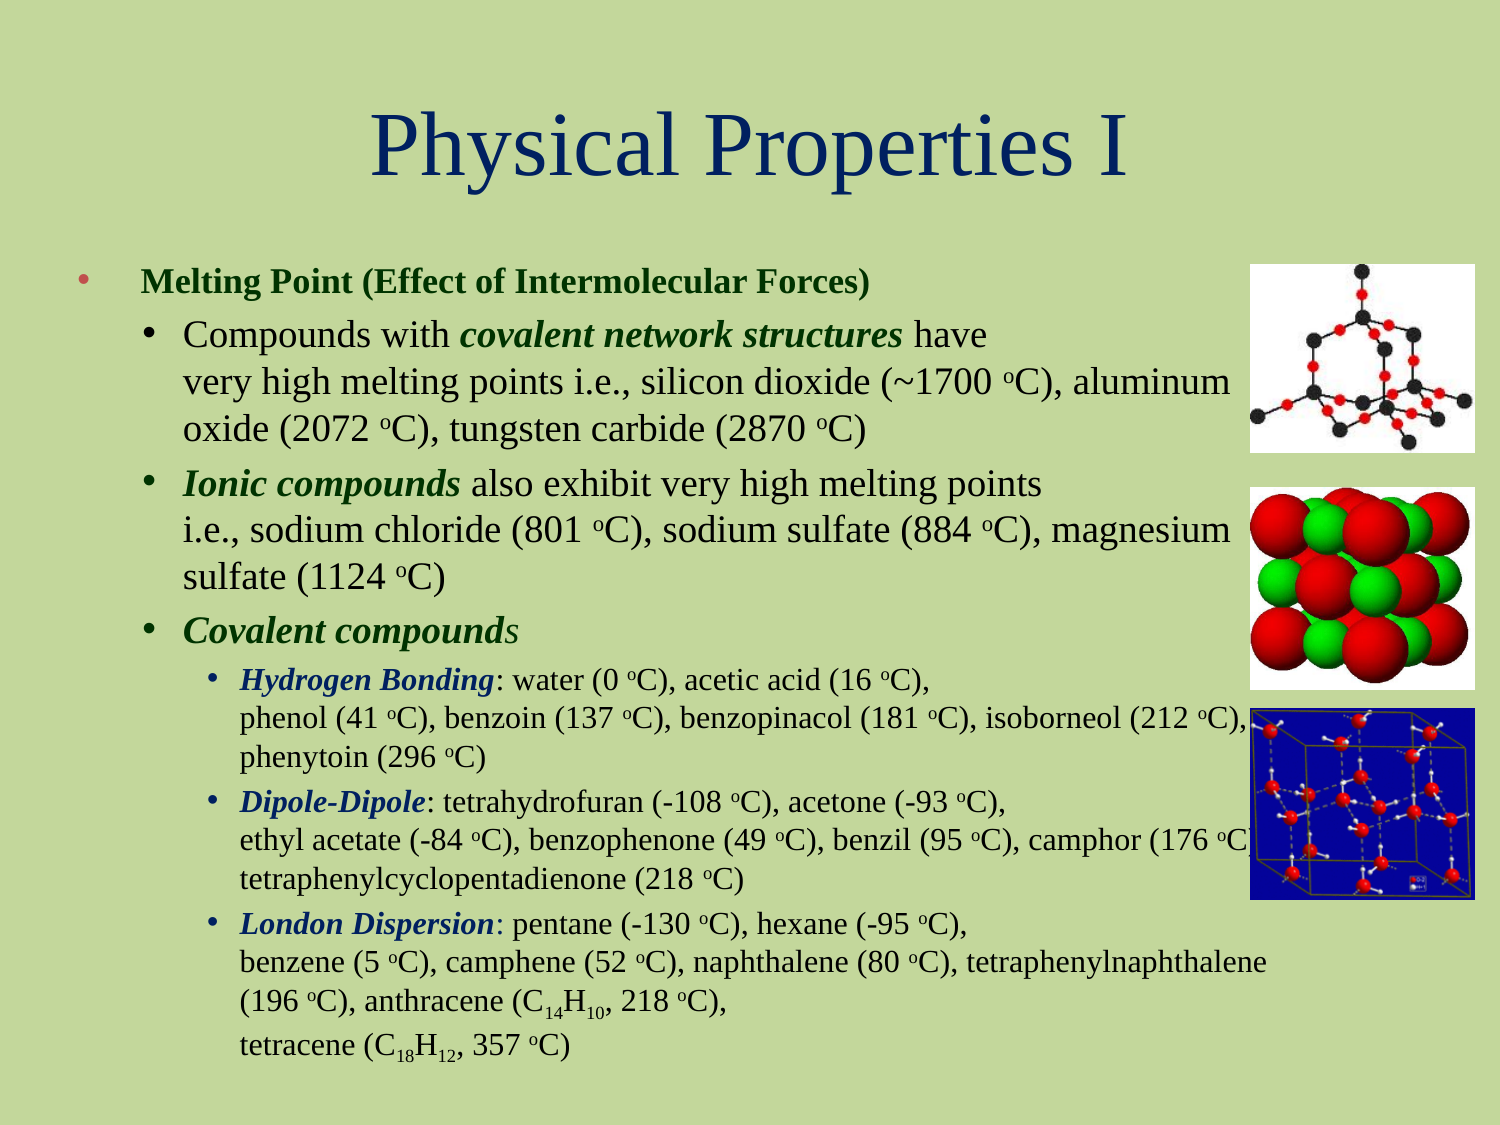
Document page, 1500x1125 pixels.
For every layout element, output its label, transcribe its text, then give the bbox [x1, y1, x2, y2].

picture [1249, 264, 1476, 454]
picture [1249, 708, 1476, 901]
title Physical Properties I [75, 45, 1425, 233]
picture [1249, 487, 1476, 690]
list Melting Point (Effect of Intermolecular Forces) Compounds with covalent network structures have very high melting points i.e., silicon dioxide (~1700 oC), aluminum oxide (2072 oC), tungsten carbide (2870 oC) Ionic compounds also exhibit very high melting points i.e., sodium chloride (801 oC), sodium sulfate (884 oC), magnesium sulfate (1124 oC) Covalent compounds Hydrogen Bonding: water (0 oC), acetic acid (16 oC), phenol (41 oC), benzoin (137 oC), benzopinacol (181 oC), isoborneol (212 oC), phenytoin (296 oC) Dipole-Dipole: tetrahydrofuran (-108 oC), acetone (-93 oC), ethyl acetate (-84 oC), benzophenone (49 oC), benzil (95 oC), camphor (176 oC), tetraphenylcyclopentadienone (218 oC) London Dispersion: pentane (-130 oC), hexane (-95 oC), benzene (5 oC), camphene (52 oC), naphthalene (80 oC), tetraphenylnaphthalene (196 oC), anthracene (C14H10, 218 oC), tetracene (C18H12, 357 oC) [62, 249, 1288, 1075]
